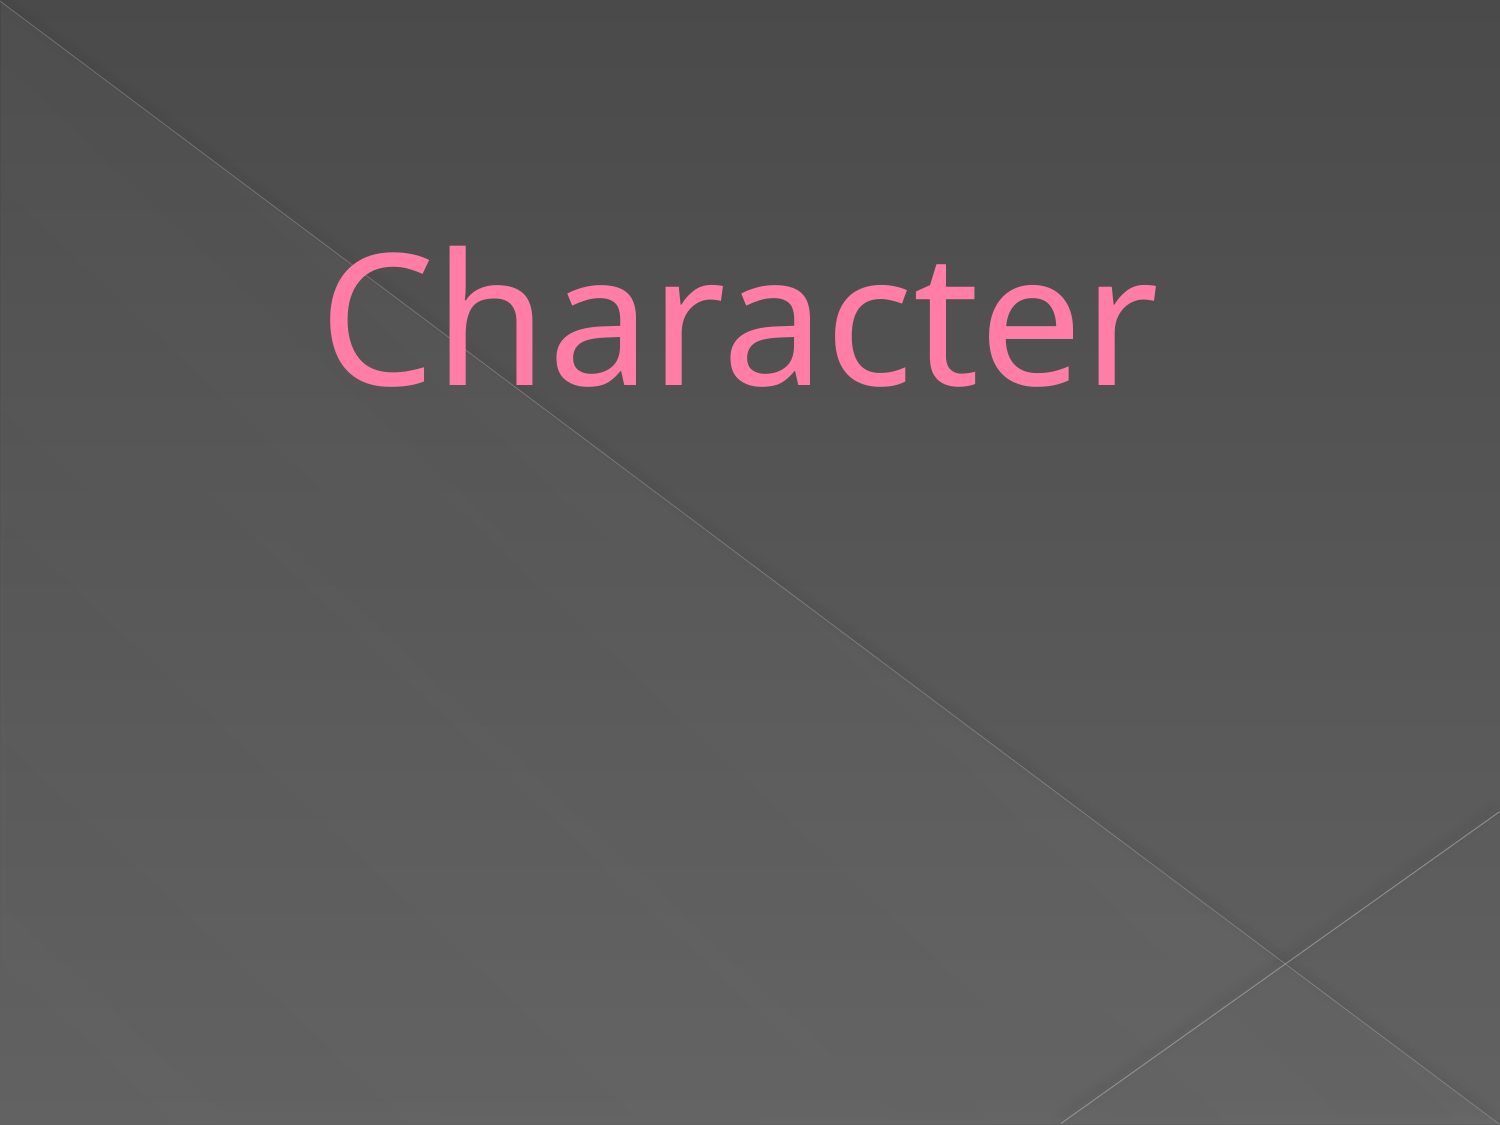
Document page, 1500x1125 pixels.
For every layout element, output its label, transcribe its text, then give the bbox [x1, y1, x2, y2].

title Character [75, 43, 1500, 581]
